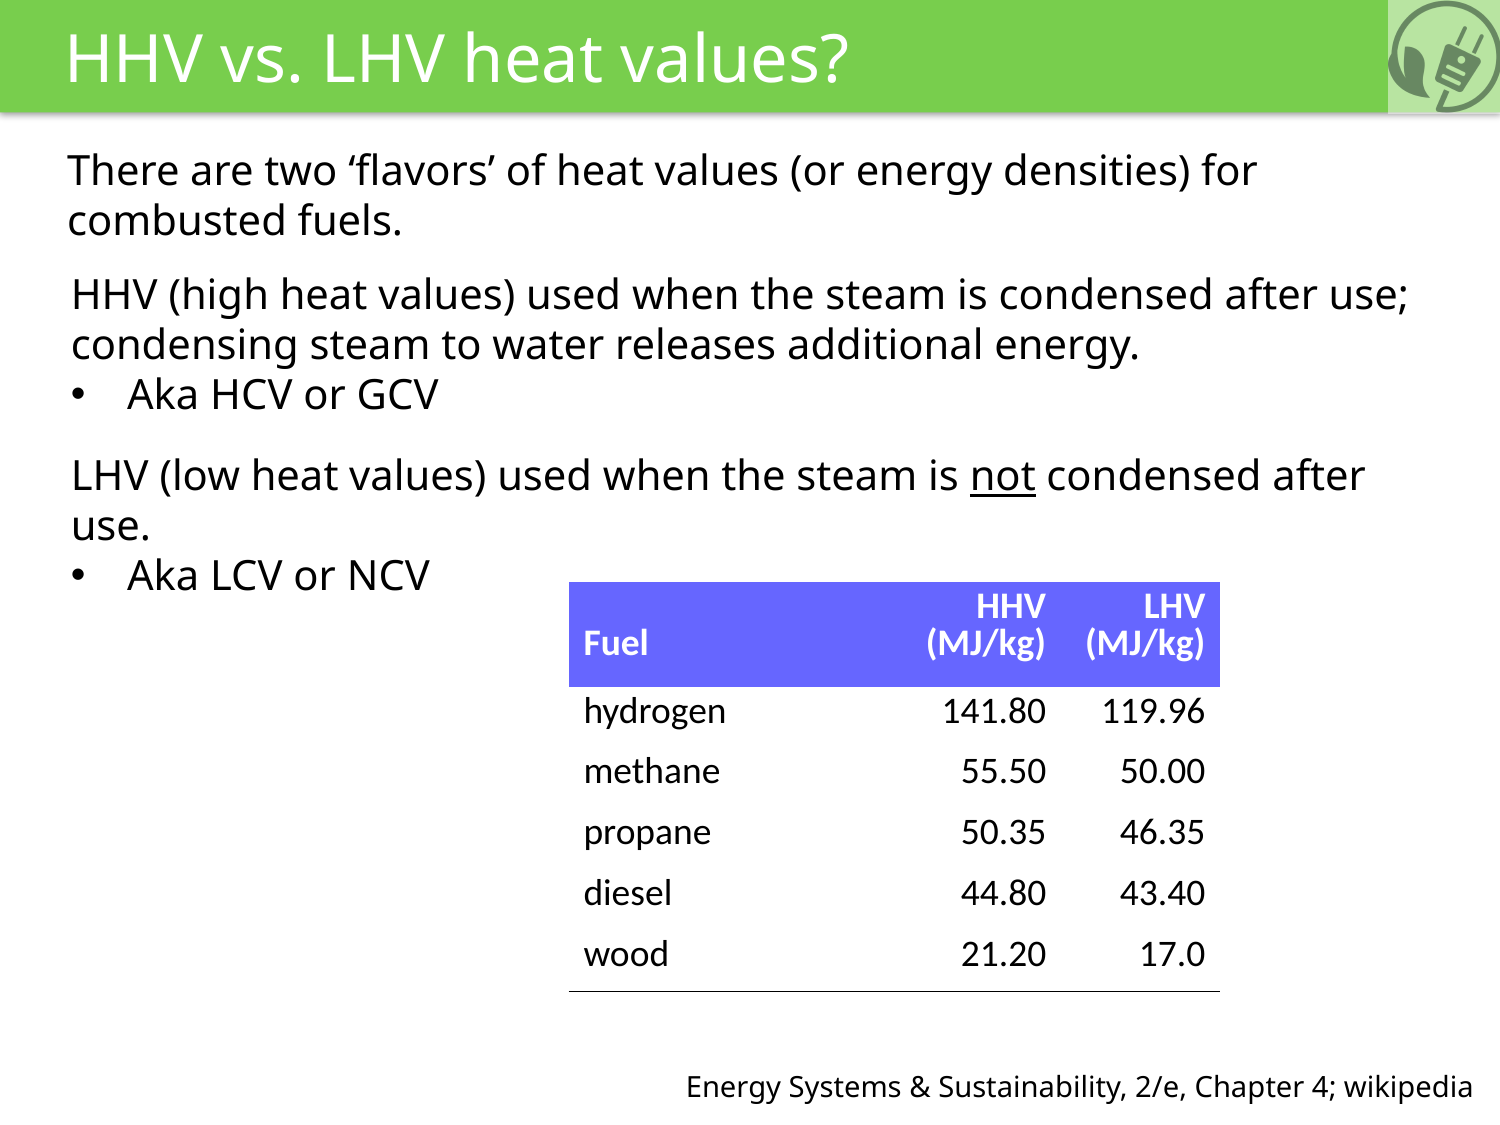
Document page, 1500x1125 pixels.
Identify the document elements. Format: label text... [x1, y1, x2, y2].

table_cell 119.96 [1061, 687, 1220, 748]
table_cell wood [569, 931, 902, 991]
picture [1387, 0, 1500, 115]
text_box [0, 0, 1385, 113]
table_cell 46.35 [1061, 809, 1220, 870]
table_cell hydrogen [569, 687, 902, 748]
table_cell diesel [569, 870, 902, 931]
table_cell 55.50 [902, 748, 1061, 809]
table_cell 50.35 [902, 809, 1061, 870]
text_box LHV (low heat values) used when the steam is not condensed after use. Aka LCV or NCV [56, 441, 1462, 607]
table_cell 17.0 [1061, 931, 1220, 991]
text_box HHV vs. LHV heat values? [49, 8, 865, 103]
table_header LHV (MJ/kg) [1061, 607, 1220, 687]
table_cell methane [569, 748, 902, 809]
table_header Fuel [569, 607, 902, 687]
table_cell propane [569, 809, 902, 870]
table_cell 50.00 [1061, 748, 1220, 809]
text_box Energy Systems & Sustainability, 2/e, Chapter 4; wikipedia [671, 1060, 1497, 1111]
table_header HHV (MJ/kg) [902, 607, 1061, 687]
text_box There are two ‘flavors’ of heat values (or energy densities) for combusted fuels. [52, 136, 1459, 252]
text_box HHV (high heat values) used when the steam is condensed after use; condensing steam to water releases additional energy. Aka HCV or GCV [56, 260, 1462, 426]
table_cell 43.40 [1061, 870, 1220, 931]
table_cell 21.20 [902, 931, 1061, 991]
table_cell 141.80 [902, 687, 1061, 748]
table_cell 44.80 [902, 870, 1061, 931]
